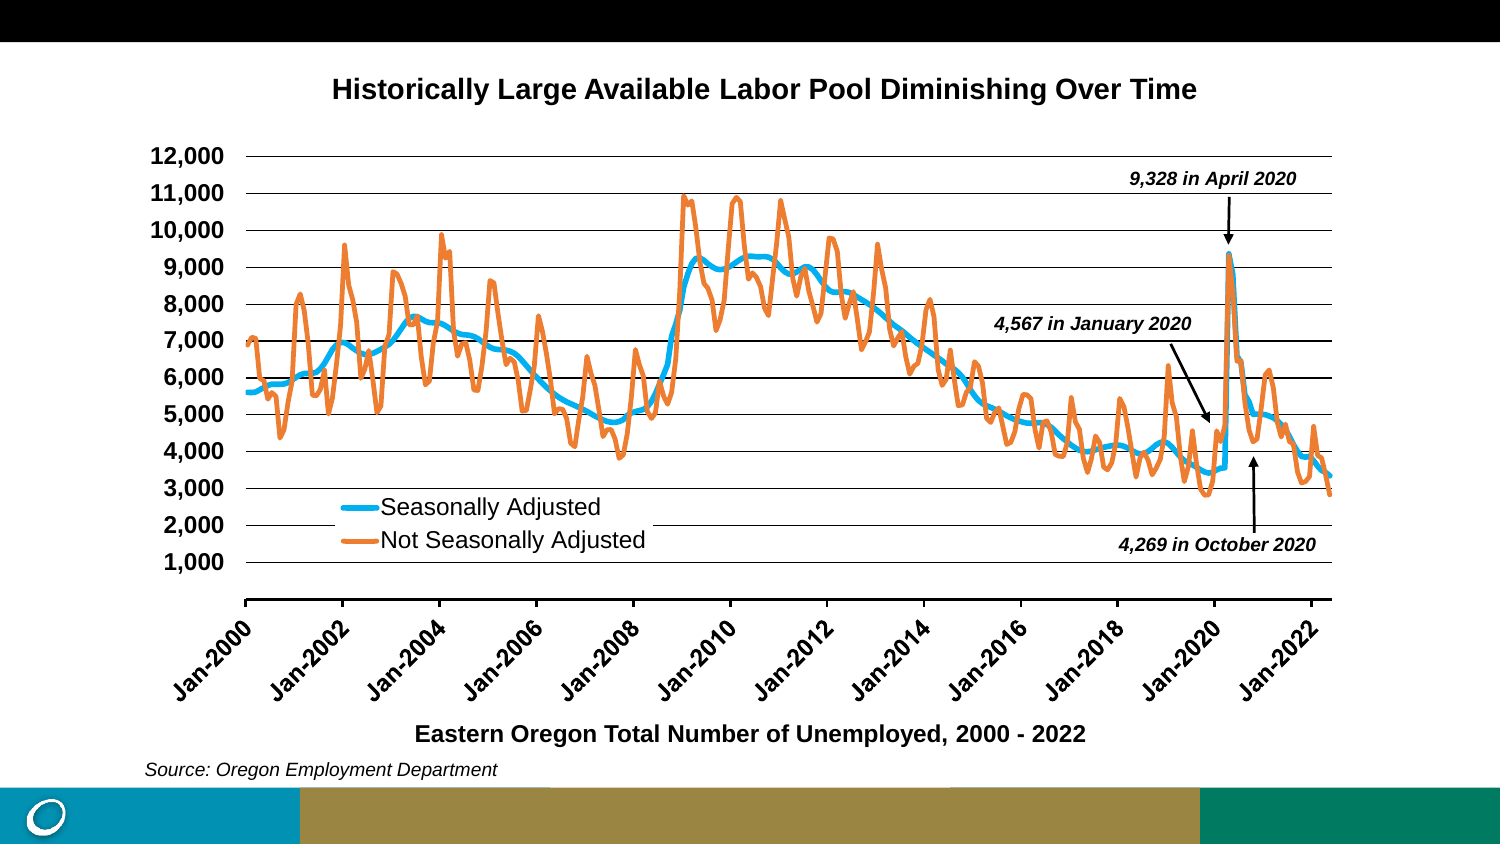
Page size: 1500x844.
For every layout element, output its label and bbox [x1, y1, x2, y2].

picture [131, 46, 1372, 785]
picture [27, 800, 65, 835]
